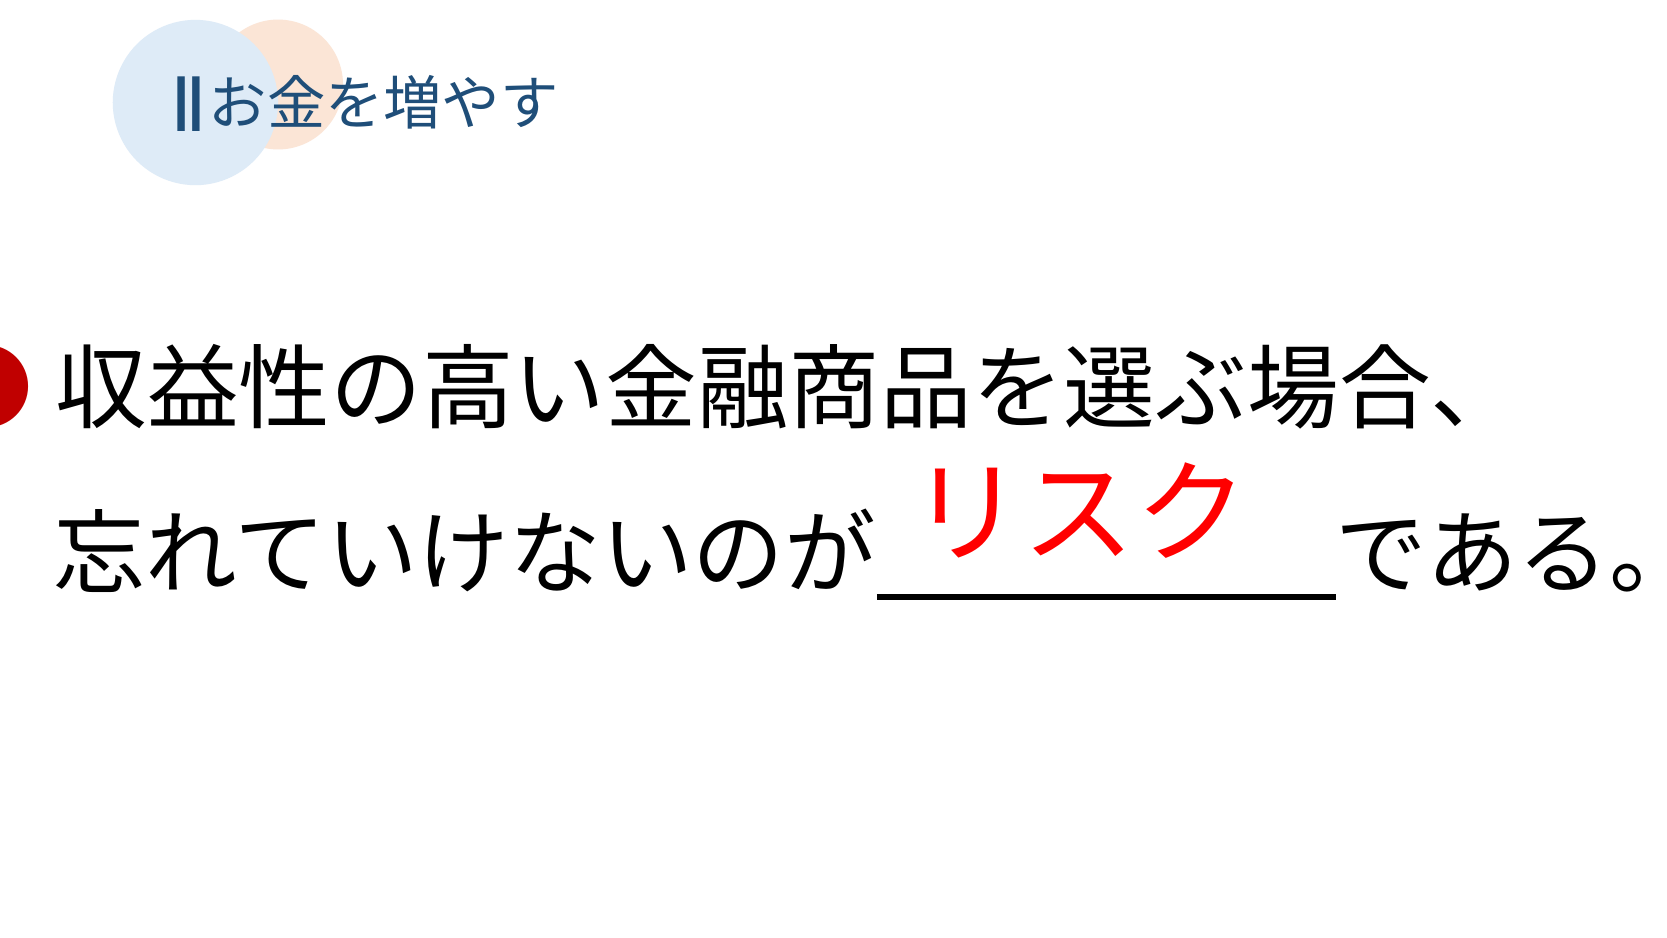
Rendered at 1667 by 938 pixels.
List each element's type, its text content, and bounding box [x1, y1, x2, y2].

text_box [112, 19, 561, 186]
text_box ●収益性の高い金融商品を選ぶ場合、 忘れていけないのが である。 [0, 267, 1667, 613]
text_box リスク [895, 433, 1263, 583]
